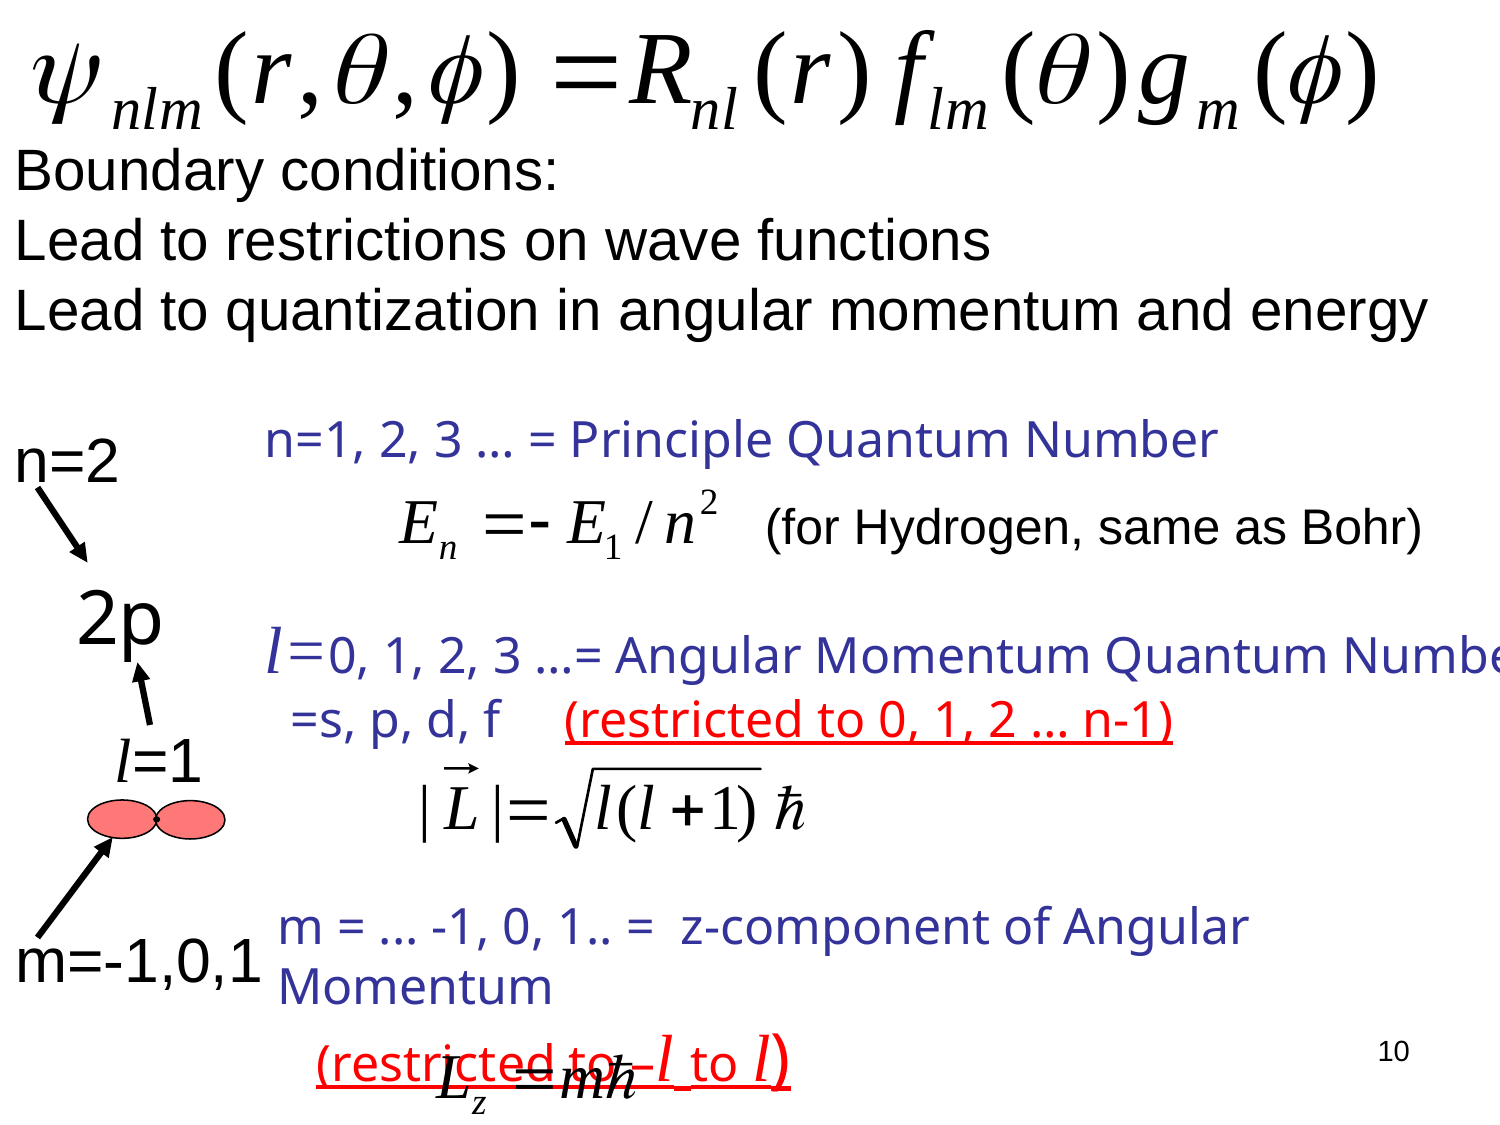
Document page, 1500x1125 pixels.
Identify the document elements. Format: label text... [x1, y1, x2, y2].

text_box m=-1,0,1 [0, 837, 278, 1003]
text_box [387, 473, 728, 576]
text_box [24, 0, 1400, 156]
text_box [133, 662, 148, 712]
text_box n=2 [0, 412, 136, 503]
text_box l=1 [100, 712, 219, 798]
text_box l=0, 1, 2, 3 …= Angular Momentum Quantum Number =s, p, d, f (restricted to 0, 1, 2 … n-1) [249, 599, 1500, 755]
text_box [37, 848, 111, 938]
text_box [424, 1034, 649, 1125]
text_box (for Hydrogen, same as Bohr) [750, 486, 1450, 562]
text_box 2p [61, 562, 180, 668]
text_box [412, 749, 817, 862]
text_box m = ... -1, 0, 1.. = z-component of Angular Momentum (restricted to –l to l) [262, 887, 1500, 1103]
text_box n=1, 2, 3 … = Principle Quantum Number [250, 399, 1330, 475]
text_box [47, 503, 88, 563]
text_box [87, 799, 226, 840]
text_box Boundary conditions: Lead to restrictions on wave functions Lead to quantization in angular momentum and energy [0, 125, 1500, 350]
